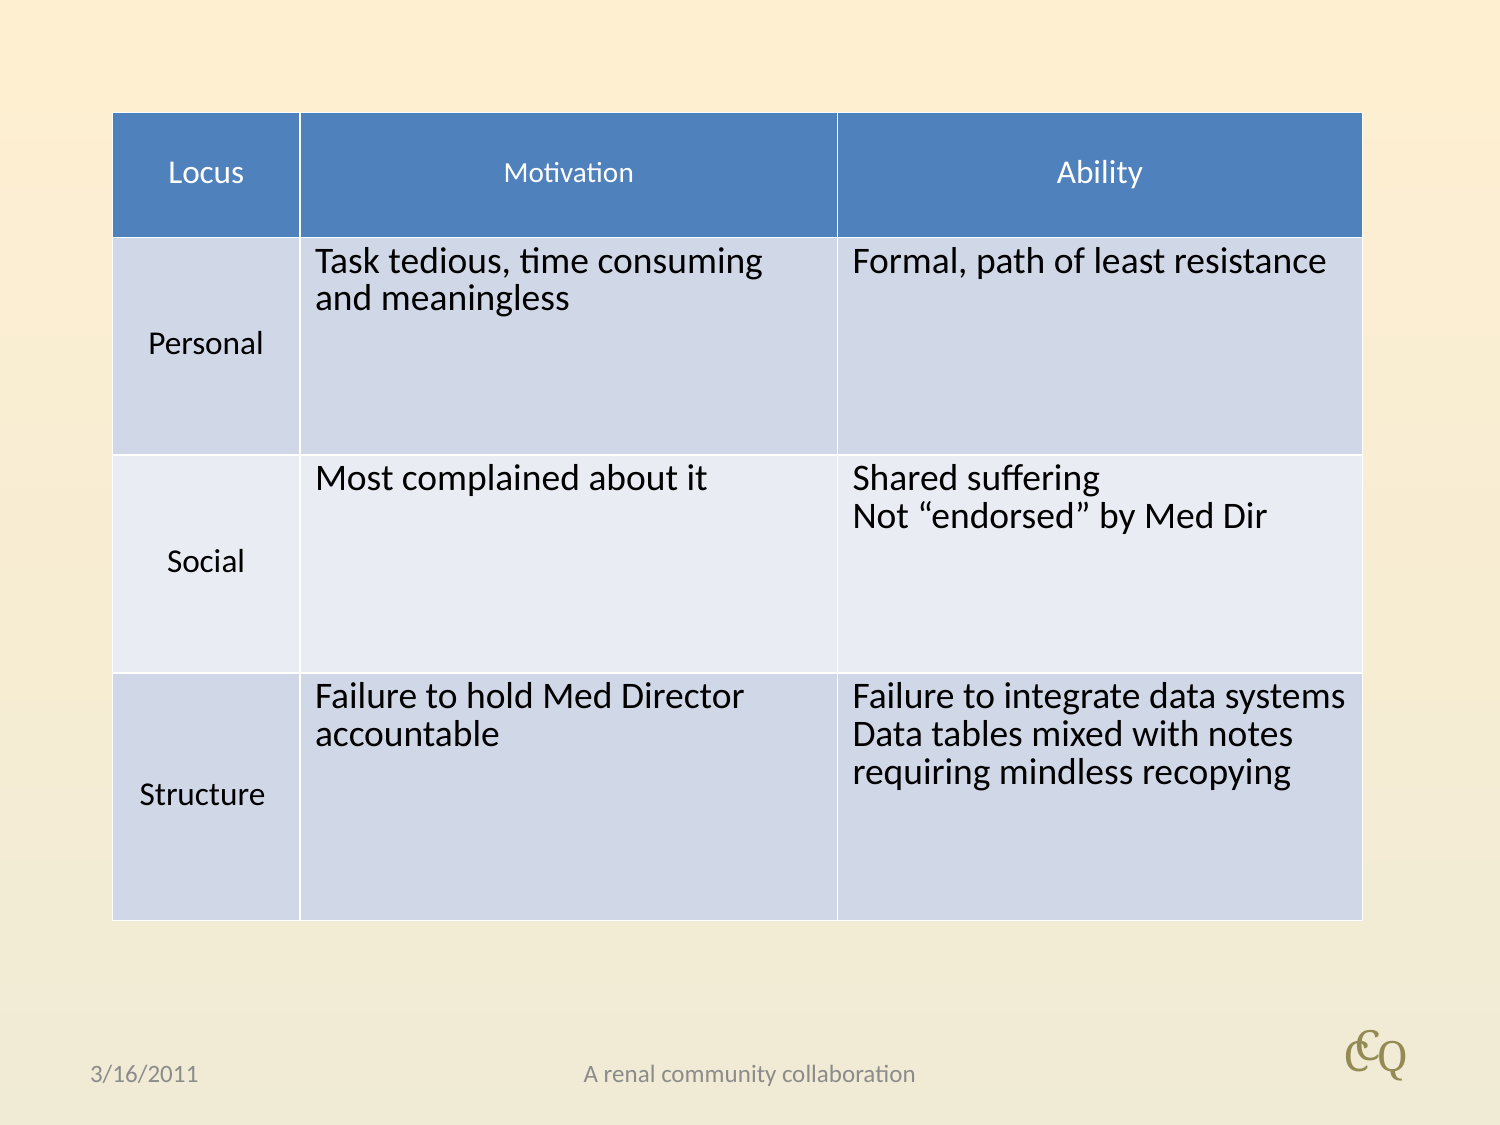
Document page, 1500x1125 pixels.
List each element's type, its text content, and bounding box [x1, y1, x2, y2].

table_cell Social [113, 456, 299, 672]
table_cell Failure to hold Med Director accountable [301, 674, 837, 920]
table_cell Shared suffering Not “endorsed” by Med Dir [838, 456, 1362, 672]
table_header Ability [838, 113, 1362, 237]
table_cell Failure to integrate data systems Data tables mixed with notes requiring mindless recopying [838, 674, 1362, 920]
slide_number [75, 1042, 425, 1103]
footer A renal community collaboration [512, 1042, 988, 1103]
table_header Motivation [301, 113, 837, 237]
table_header Locus [113, 113, 299, 237]
table_cell Structure [113, 674, 299, 920]
table_cell Personal [113, 238, 299, 454]
table_cell Formal, path of least resistance [838, 238, 1362, 454]
table_cell Task tedious, time consuming and meaningless [301, 238, 837, 454]
table_cell Most complained about it [301, 456, 837, 672]
